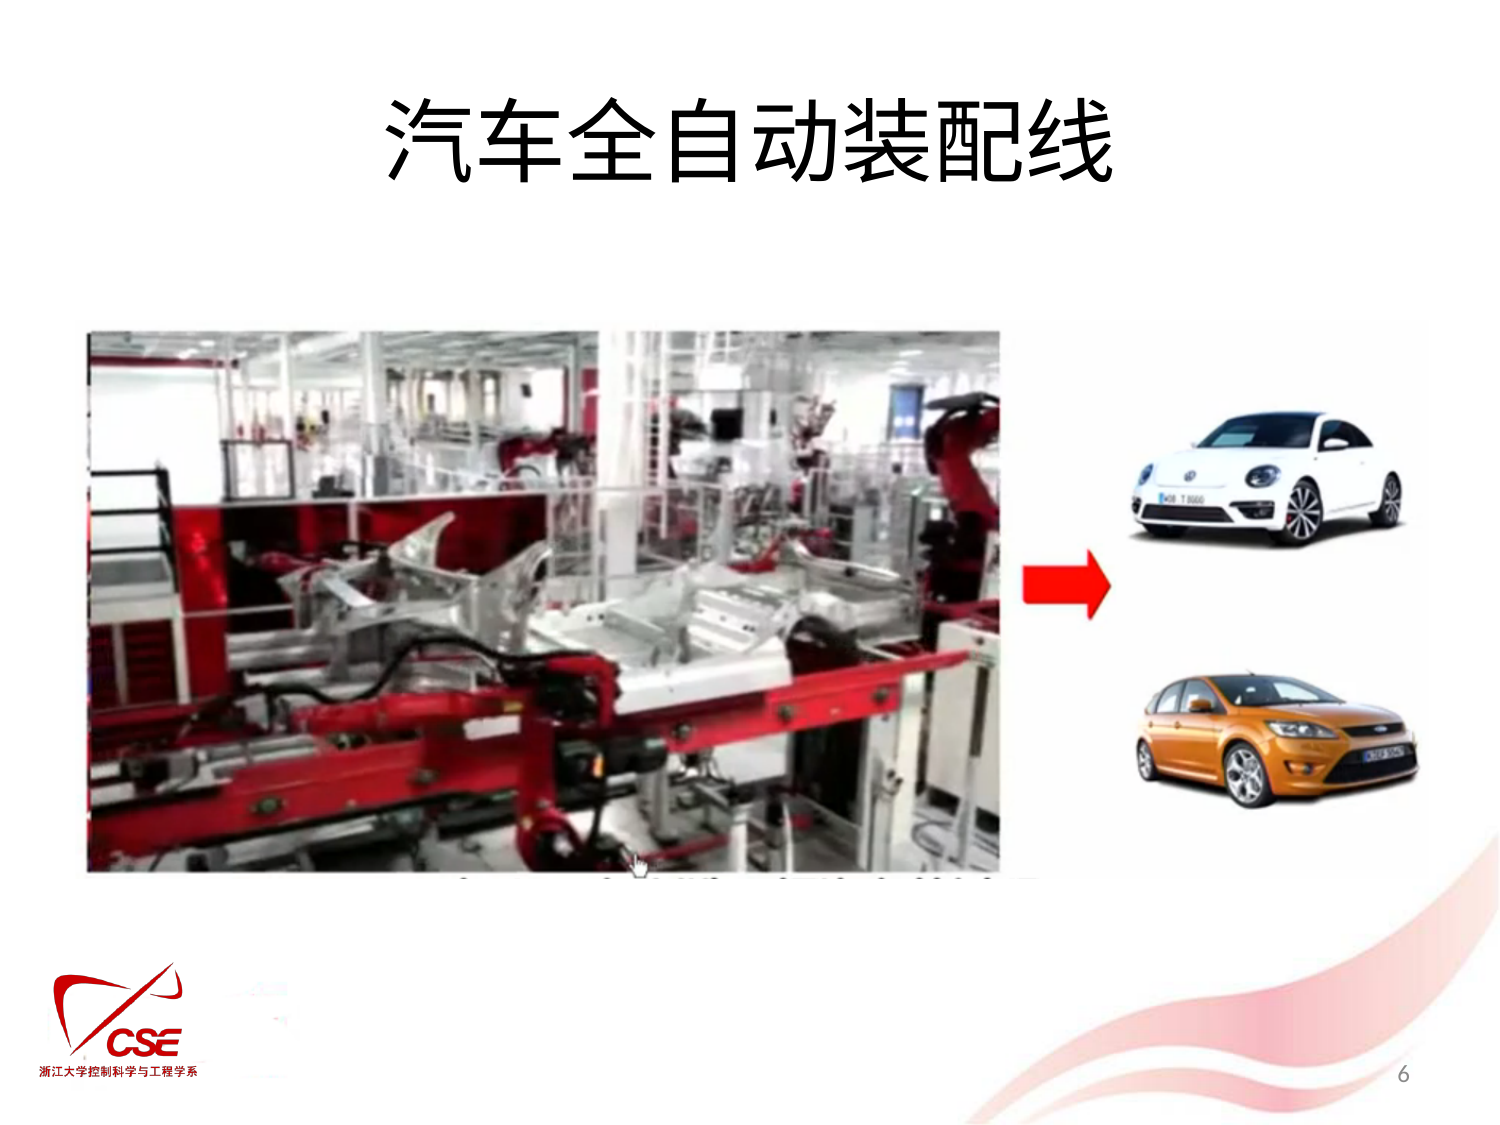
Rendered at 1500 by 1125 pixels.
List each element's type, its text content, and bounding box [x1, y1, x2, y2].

slide_number 6 [1074, 1042, 1425, 1103]
title 汽车全自动装配线 [75, 45, 1425, 233]
picture [0, 0, 1500, 1125]
